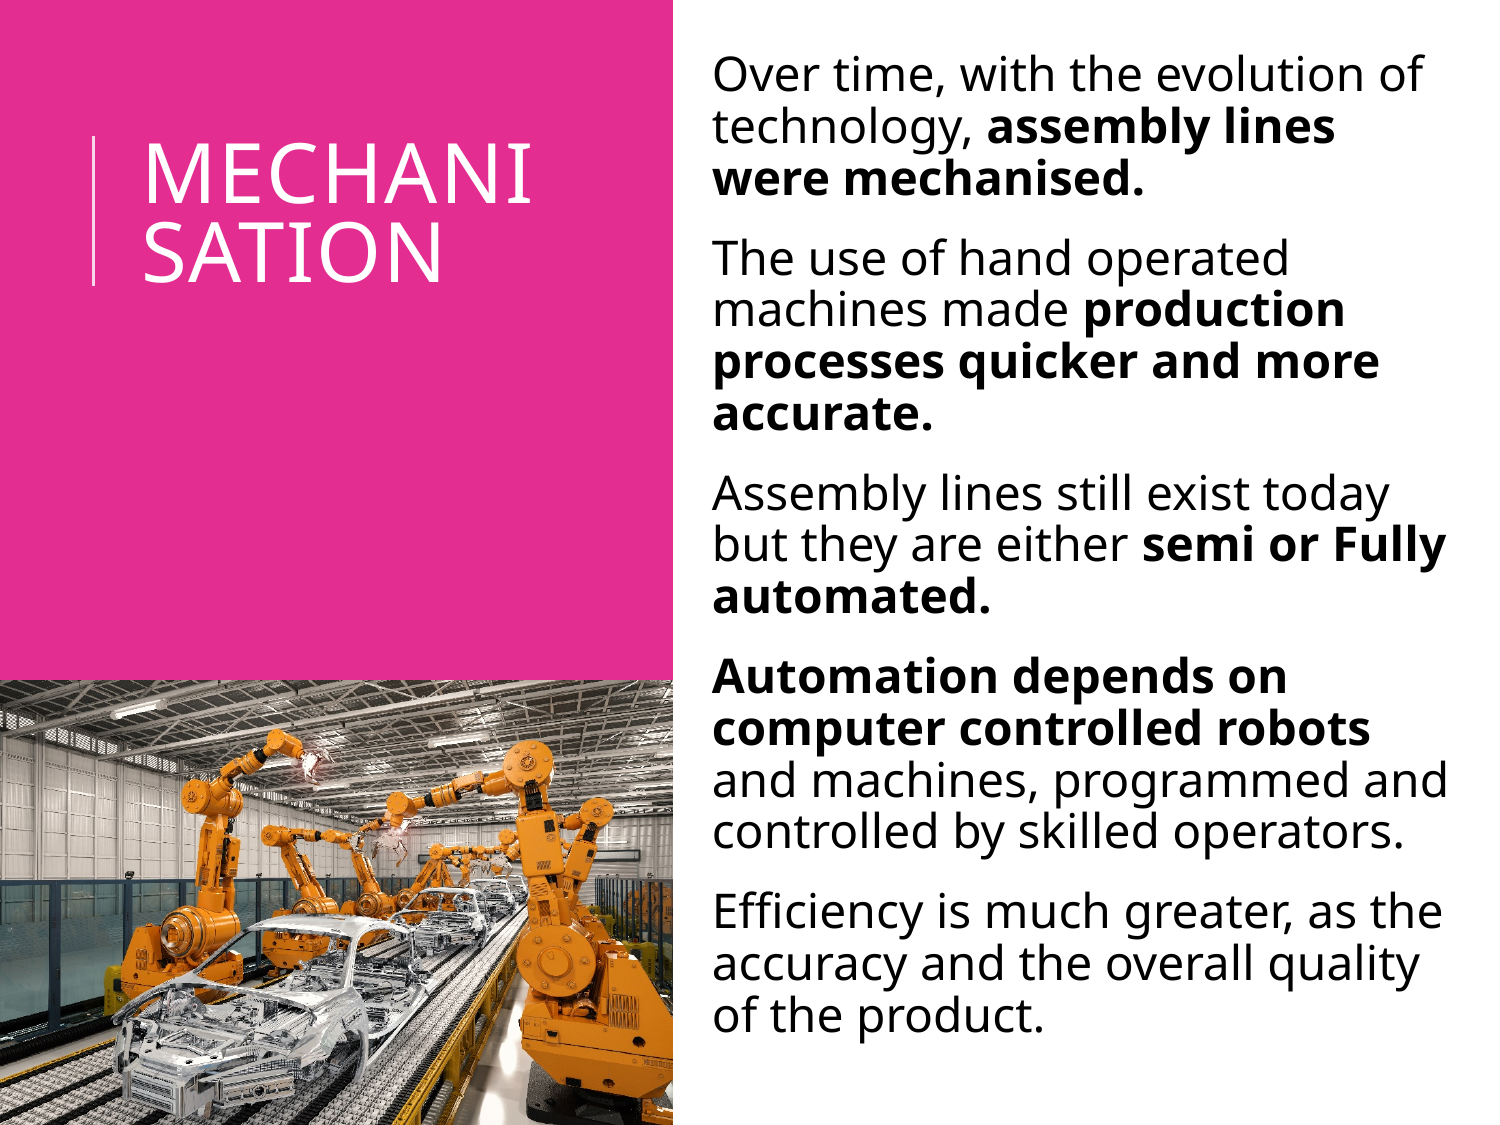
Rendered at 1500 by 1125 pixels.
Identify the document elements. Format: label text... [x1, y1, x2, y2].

title mechanisation [126, 96, 591, 342]
text_box [0, 0, 674, 677]
list Over time, with the evolution of technology, assembly lines were mechanised. The use of hand operated machines made production processes quicker and more accurate. Assembly lines still exist today but they are either semi or Fully automated. Automation depends on computer controlled robots and machines, programmed and controlled by skilled operators. Efficiency is much greater, as the accuracy and the overall quality of the product. [704, 42, 1459, 1106]
picture [0, 680, 674, 1125]
